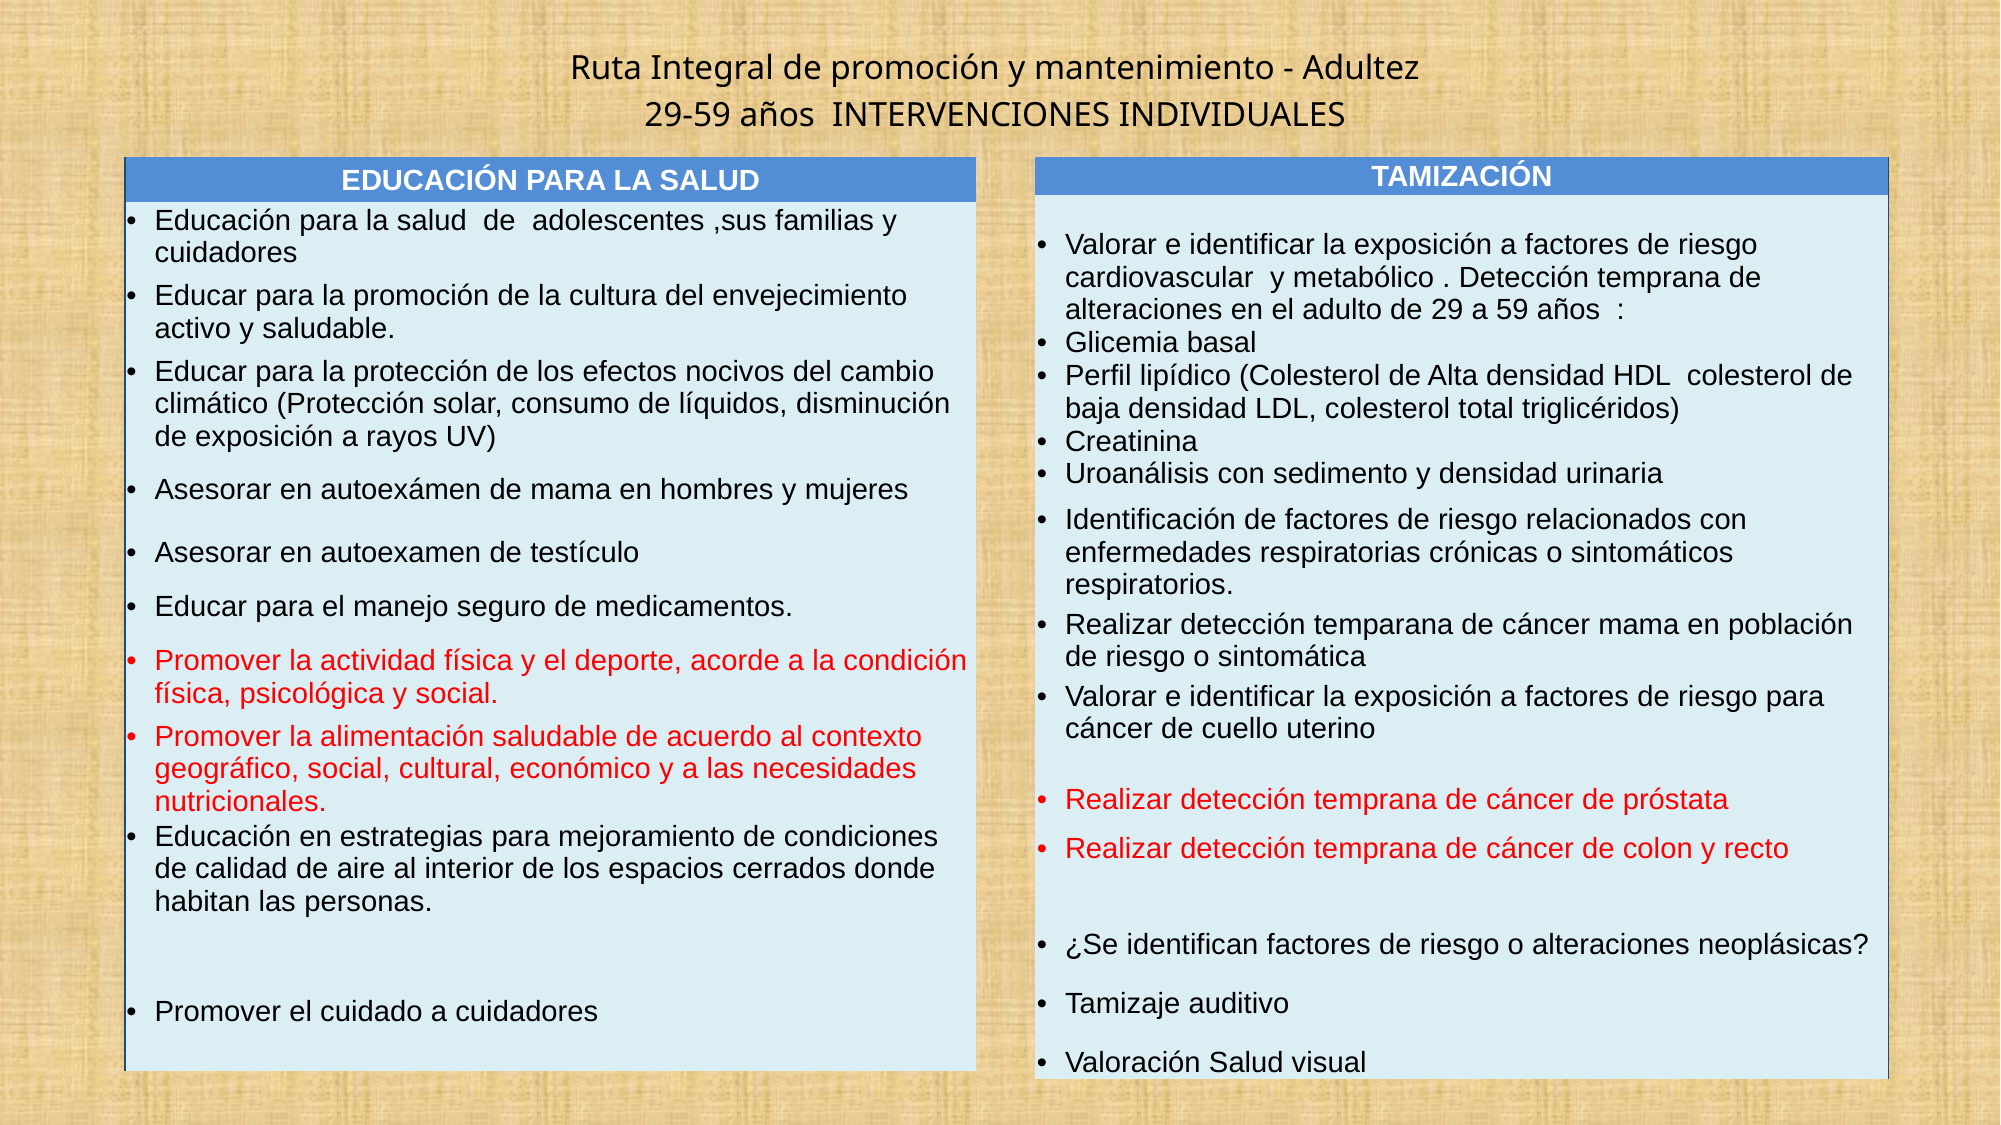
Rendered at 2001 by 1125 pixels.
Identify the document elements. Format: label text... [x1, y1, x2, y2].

table_cell ¿Se identifican factores de riesgo o alteraciones neoplásicas? [1035, 865, 1888, 961]
table_cell Asesorar en autoexámen de mama en hombres y mujeres [126, 453, 976, 525]
table_cell Educación en estrategias para mejoramiento de condiciones de calidad de aire al interior de los espacios cerrados donde habitan las personas. [126, 818, 976, 951]
picture [0, 0, 2001, 1125]
table_cell Valorar e identificar la exposición a factores de riesgo cardiovascular y metabólico . Detección temprana de alteraciones en el adulto de 29 a 59 años : Glicemia basal Perfil lipídico (Colesterol de Alta densidad HDL colesterol de baja densidad LDL, colesterol total triglicéridos) Creatinina Uroanálisis con sedimento y densidad urinaria [1035, 195, 1888, 490]
table_cell Identificación de factores de riesgo relacionados con enfermedades respiratorias crónicas o sintomáticos respiratorios. [1035, 490, 1888, 601]
table_header TAMIZACIÓN [1035, 157, 1888, 195]
table_cell Promover la alimentación saludable de acuerdo al contexto geográfico, social, cultural, económico y a las necesidades nutricionales. [126, 718, 976, 818]
table_cell Valoración Salud visual [1035, 1020, 1888, 1079]
table_cell Educar para el manejo seguro de medicamentos. [126, 578, 976, 634]
table_cell Valorar e identificar la exposición a factores de riesgo para cáncer de cuello uterino [1035, 673, 1888, 745]
table_cell Realizar detección temprana de cáncer de colon y recto [1035, 816, 1888, 865]
table_cell Asesorar en autoexamen de testículo [126, 525, 976, 578]
table_cell Realizar detección temprana de cáncer de próstata [1035, 745, 1888, 816]
table_cell 29-59 años INTERVENCIONES INDIVIDUALES [214, 90, 1777, 136]
table_cell Educar para la protección de los efectos nocivos del cambio climático (Protección solar, consumo de líquidos, disminución de exposición a rayos UV) [126, 353, 976, 453]
table_header Ruta Integral de promoción y mantenimiento - Adultez [214, 43, 1777, 90]
table_cell Promover el cuidado a cuidadores [126, 951, 976, 1071]
table_cell Promover la actividad física y el deporte, acorde a la condición física, psicológica y social. [126, 634, 976, 718]
table_cell Educación para la salud de adolescentes ,sus familias y cuidadores [126, 202, 976, 269]
table_cell Tamizaje auditivo [1035, 961, 1888, 1020]
table_header EDUCACIÓN PARA LA SALUD [126, 157, 976, 202]
table_cell Realizar detección temparana de cáncer mama en población de riesgo o sintomática [1035, 601, 1888, 673]
table_cell Educar para la promoción de la cultura del envejecimiento activo y saludable. [126, 269, 976, 353]
